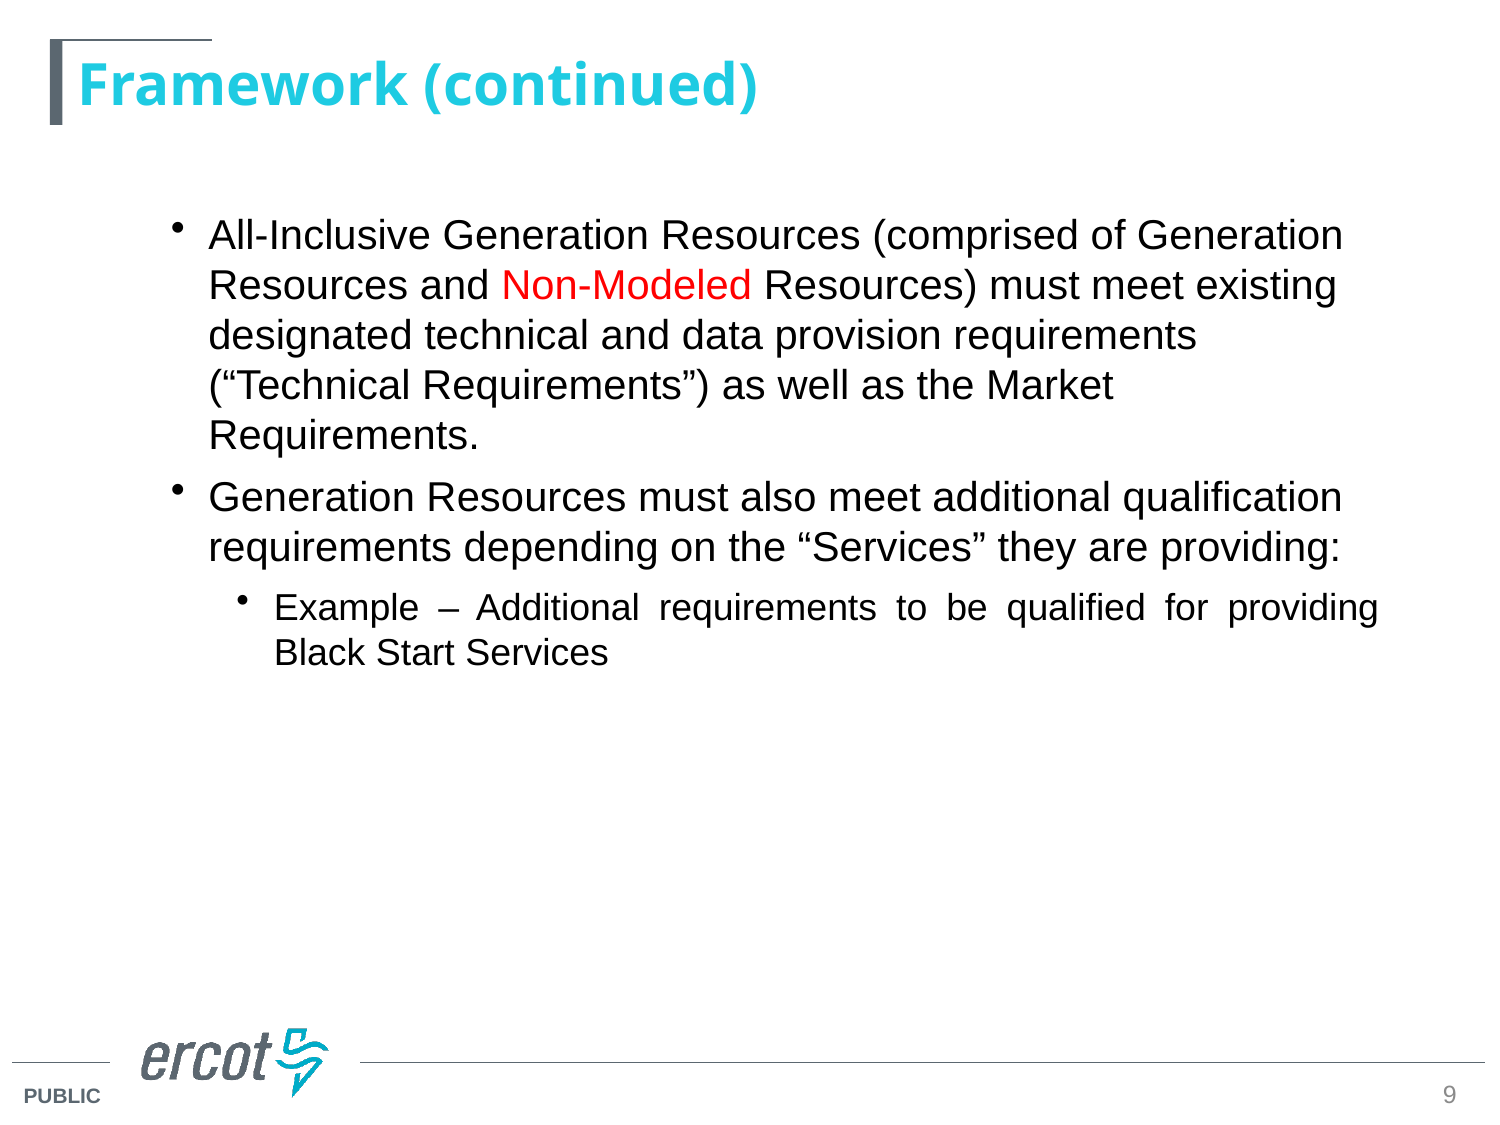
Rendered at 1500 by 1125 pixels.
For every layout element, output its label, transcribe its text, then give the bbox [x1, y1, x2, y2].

text_box All-Inclusive Generation Resources (comprised of Generation Resources and Non-Modeled Resources) must meet existing designated technical and data provision requirements (“Technical Requirements”) as well as the Market Requirements. Generation Resources must also meet additional qualification requirements depending on the “Services” they are providing: Example – Additional requirements to be qualified for providing Black Start Services [118, 200, 1395, 738]
title Framework (continued) [62, 39, 1450, 163]
picture [137, 1024, 332, 1100]
slide_number 9 [1412, 1076, 1488, 1112]
